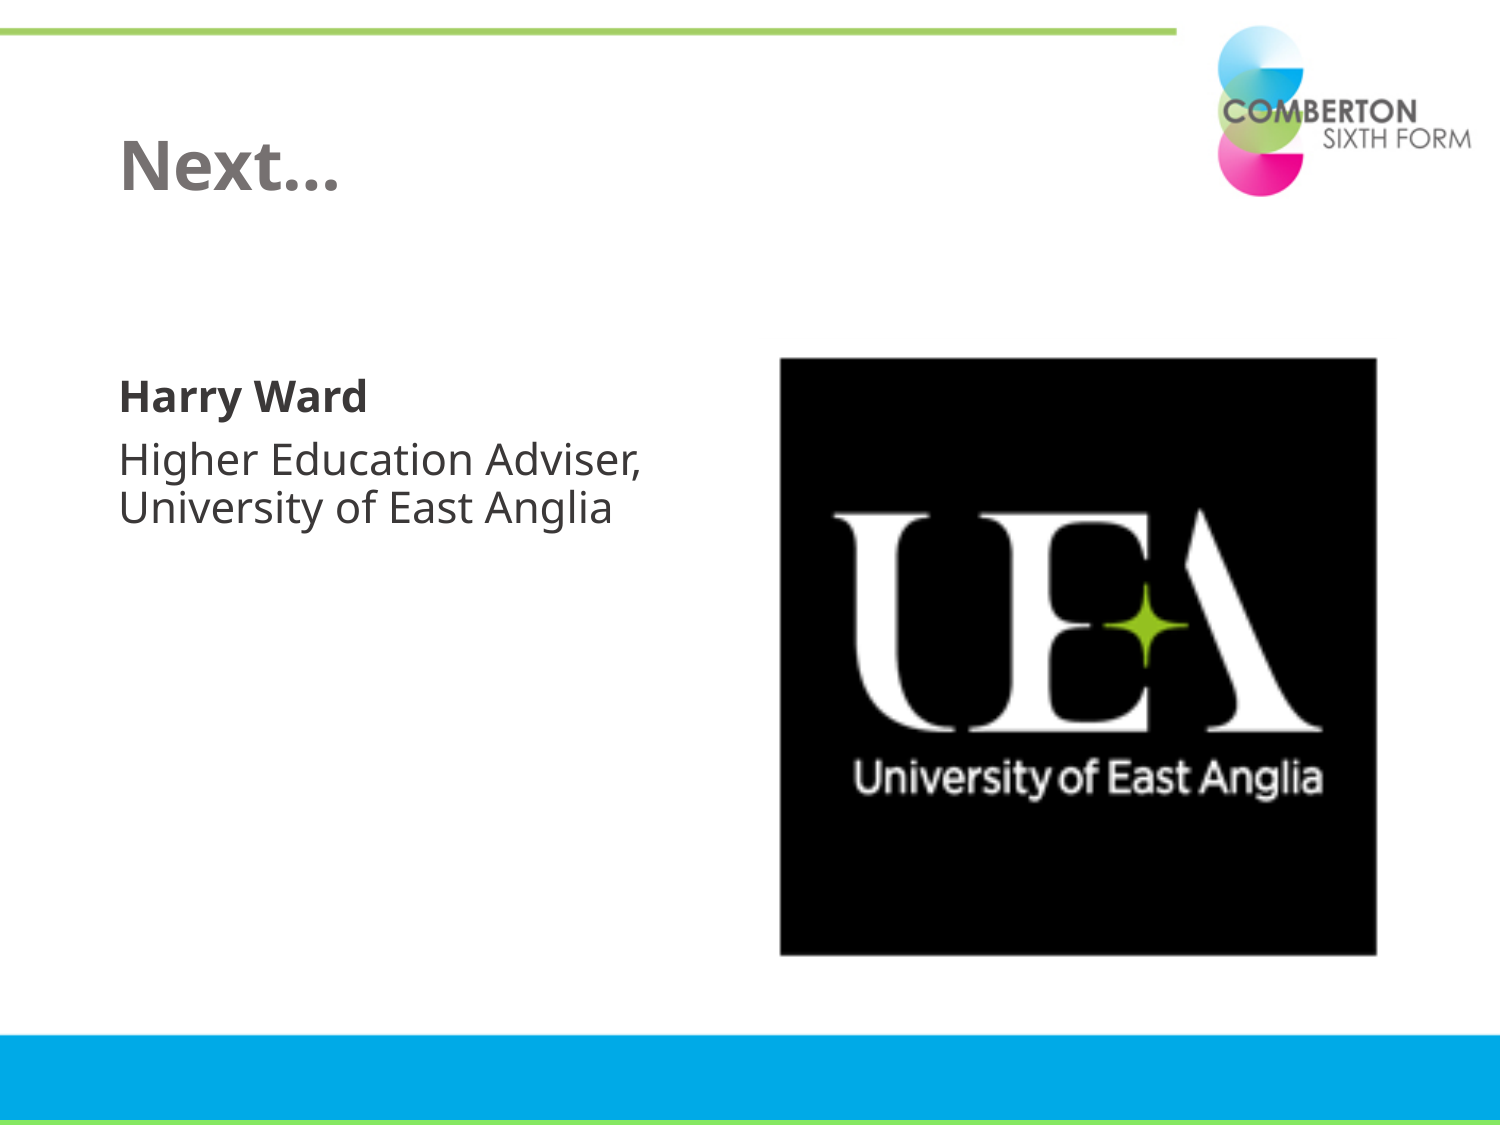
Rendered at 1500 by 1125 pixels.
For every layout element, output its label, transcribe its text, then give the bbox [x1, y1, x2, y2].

title Next… [103, 59, 1397, 278]
picture [0, 0, 1500, 1035]
list Harry Ward Higher Education Adviser, University of East Anglia [103, 299, 741, 1014]
